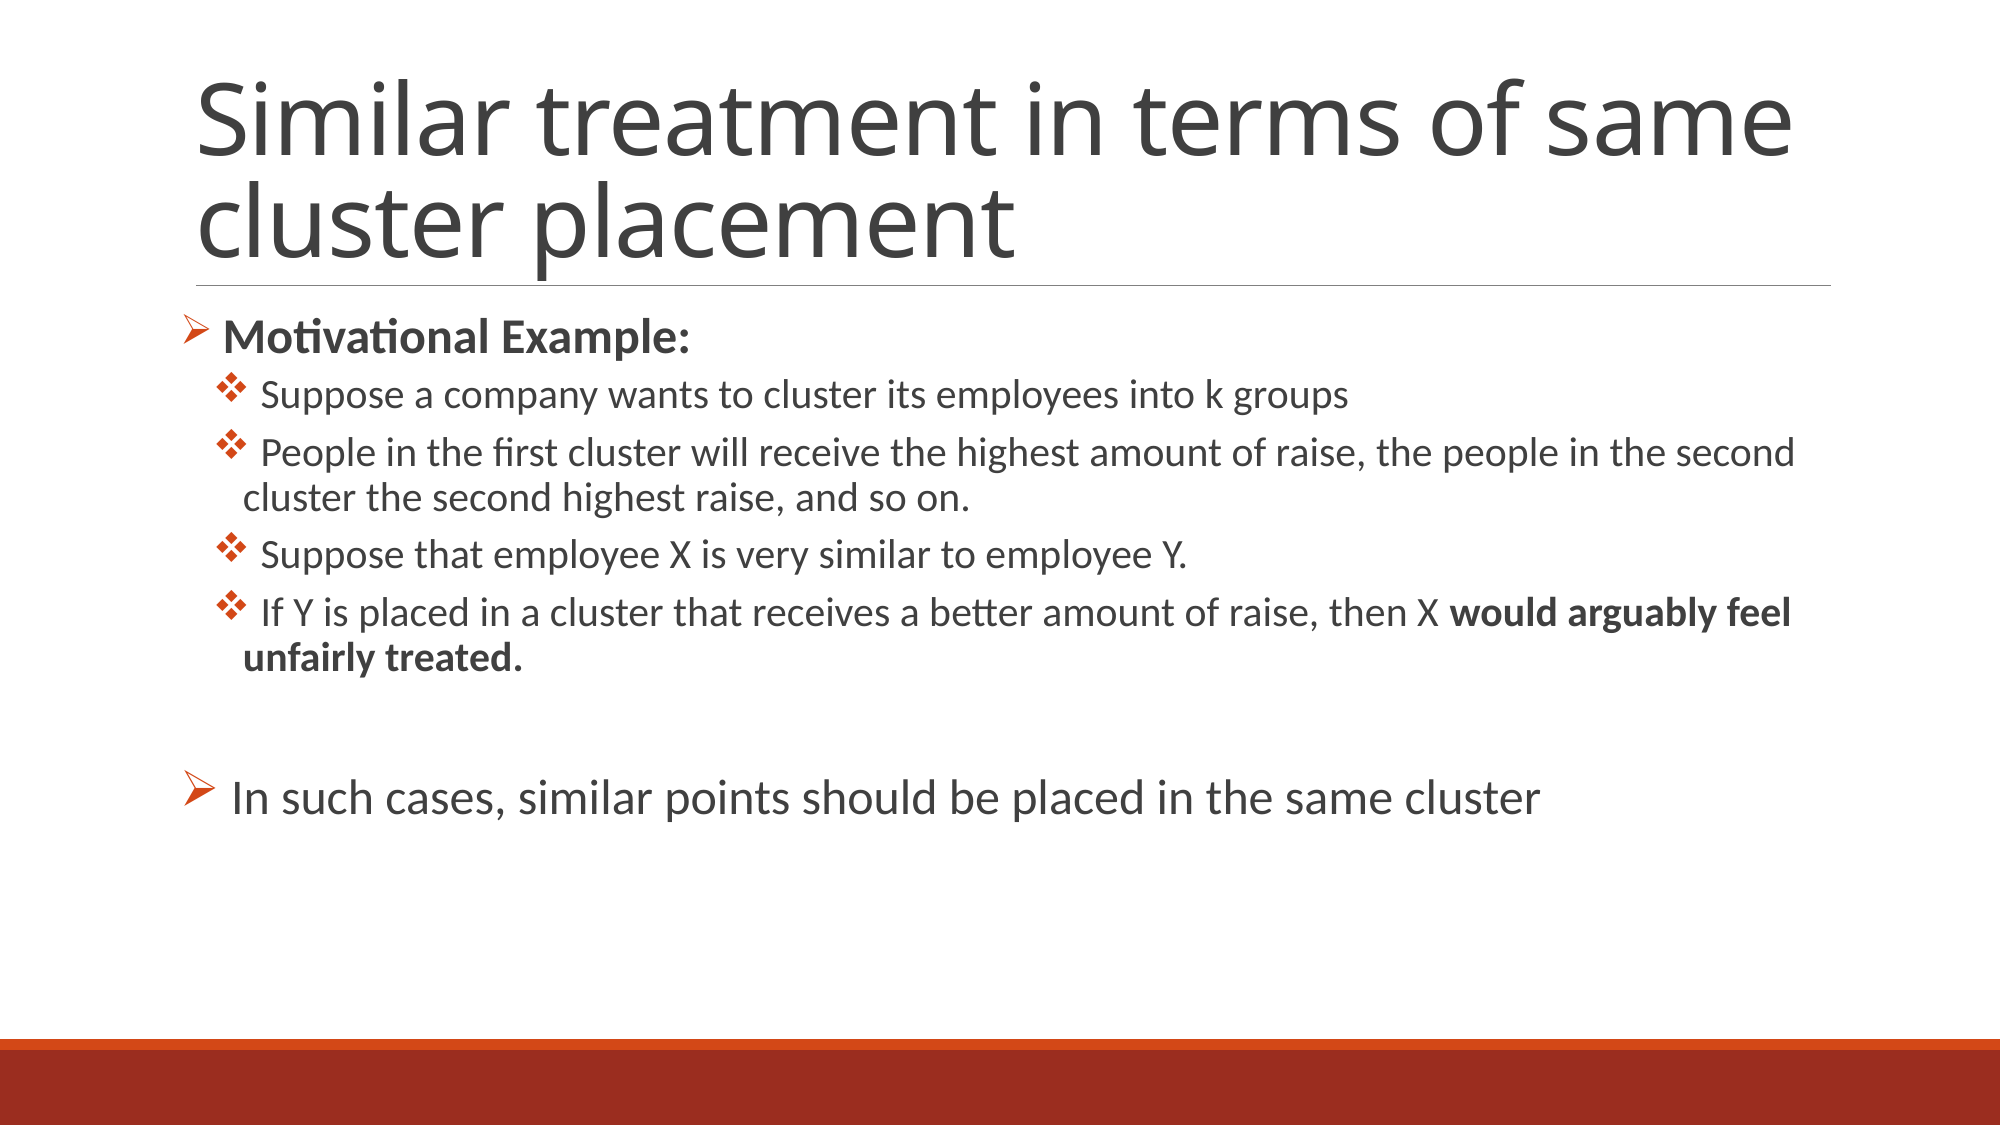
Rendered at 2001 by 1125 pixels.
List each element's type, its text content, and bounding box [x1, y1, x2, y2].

title Similar treatment in terms of same cluster placement [180, 47, 1830, 285]
list Motivational Example: Suppose a company wants to cluster its employees into k groups People in the first cluster will receive the highest amount of raise, the people in the second cluster the second highest raise, and so on. Suppose that employee X is very similar to employee Y. If Y is placed in a cluster that receives a better amount of raise, then X would arguably feel unfairly treated. In such cases, similar points should be placed in the same cluster [180, 302, 1830, 963]
